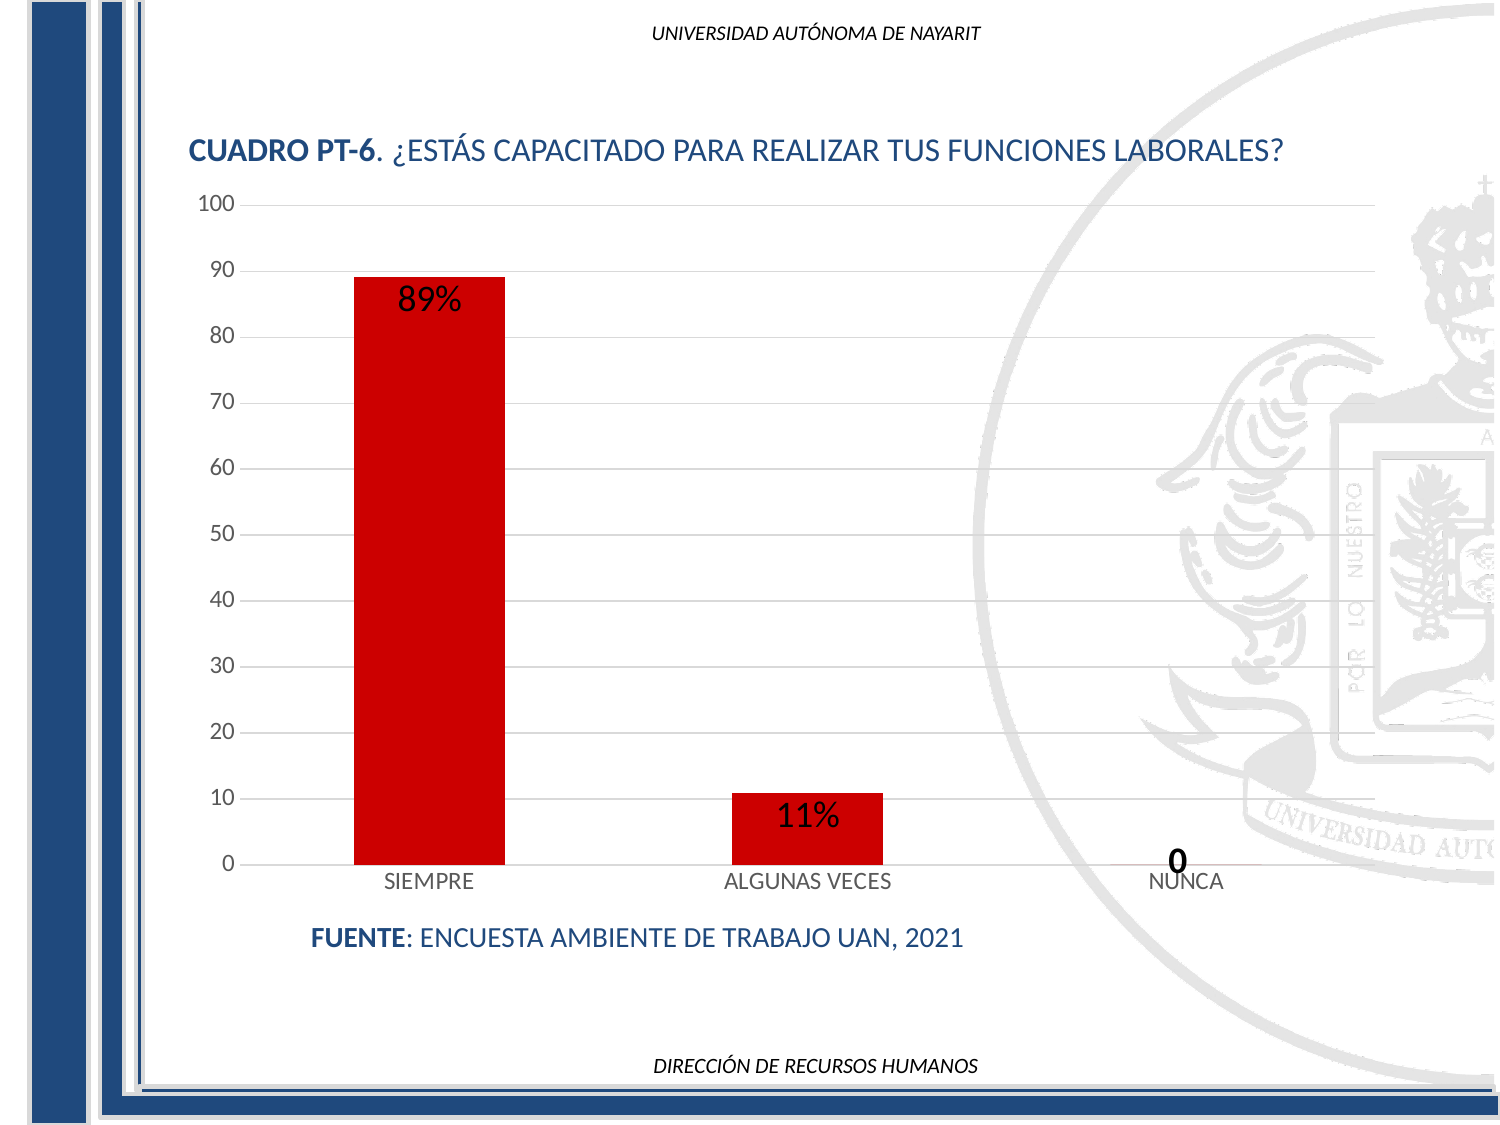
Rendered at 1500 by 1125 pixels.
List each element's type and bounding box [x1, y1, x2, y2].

chart [172, 178, 1400, 911]
text_box [29, 0, 1500, 1125]
